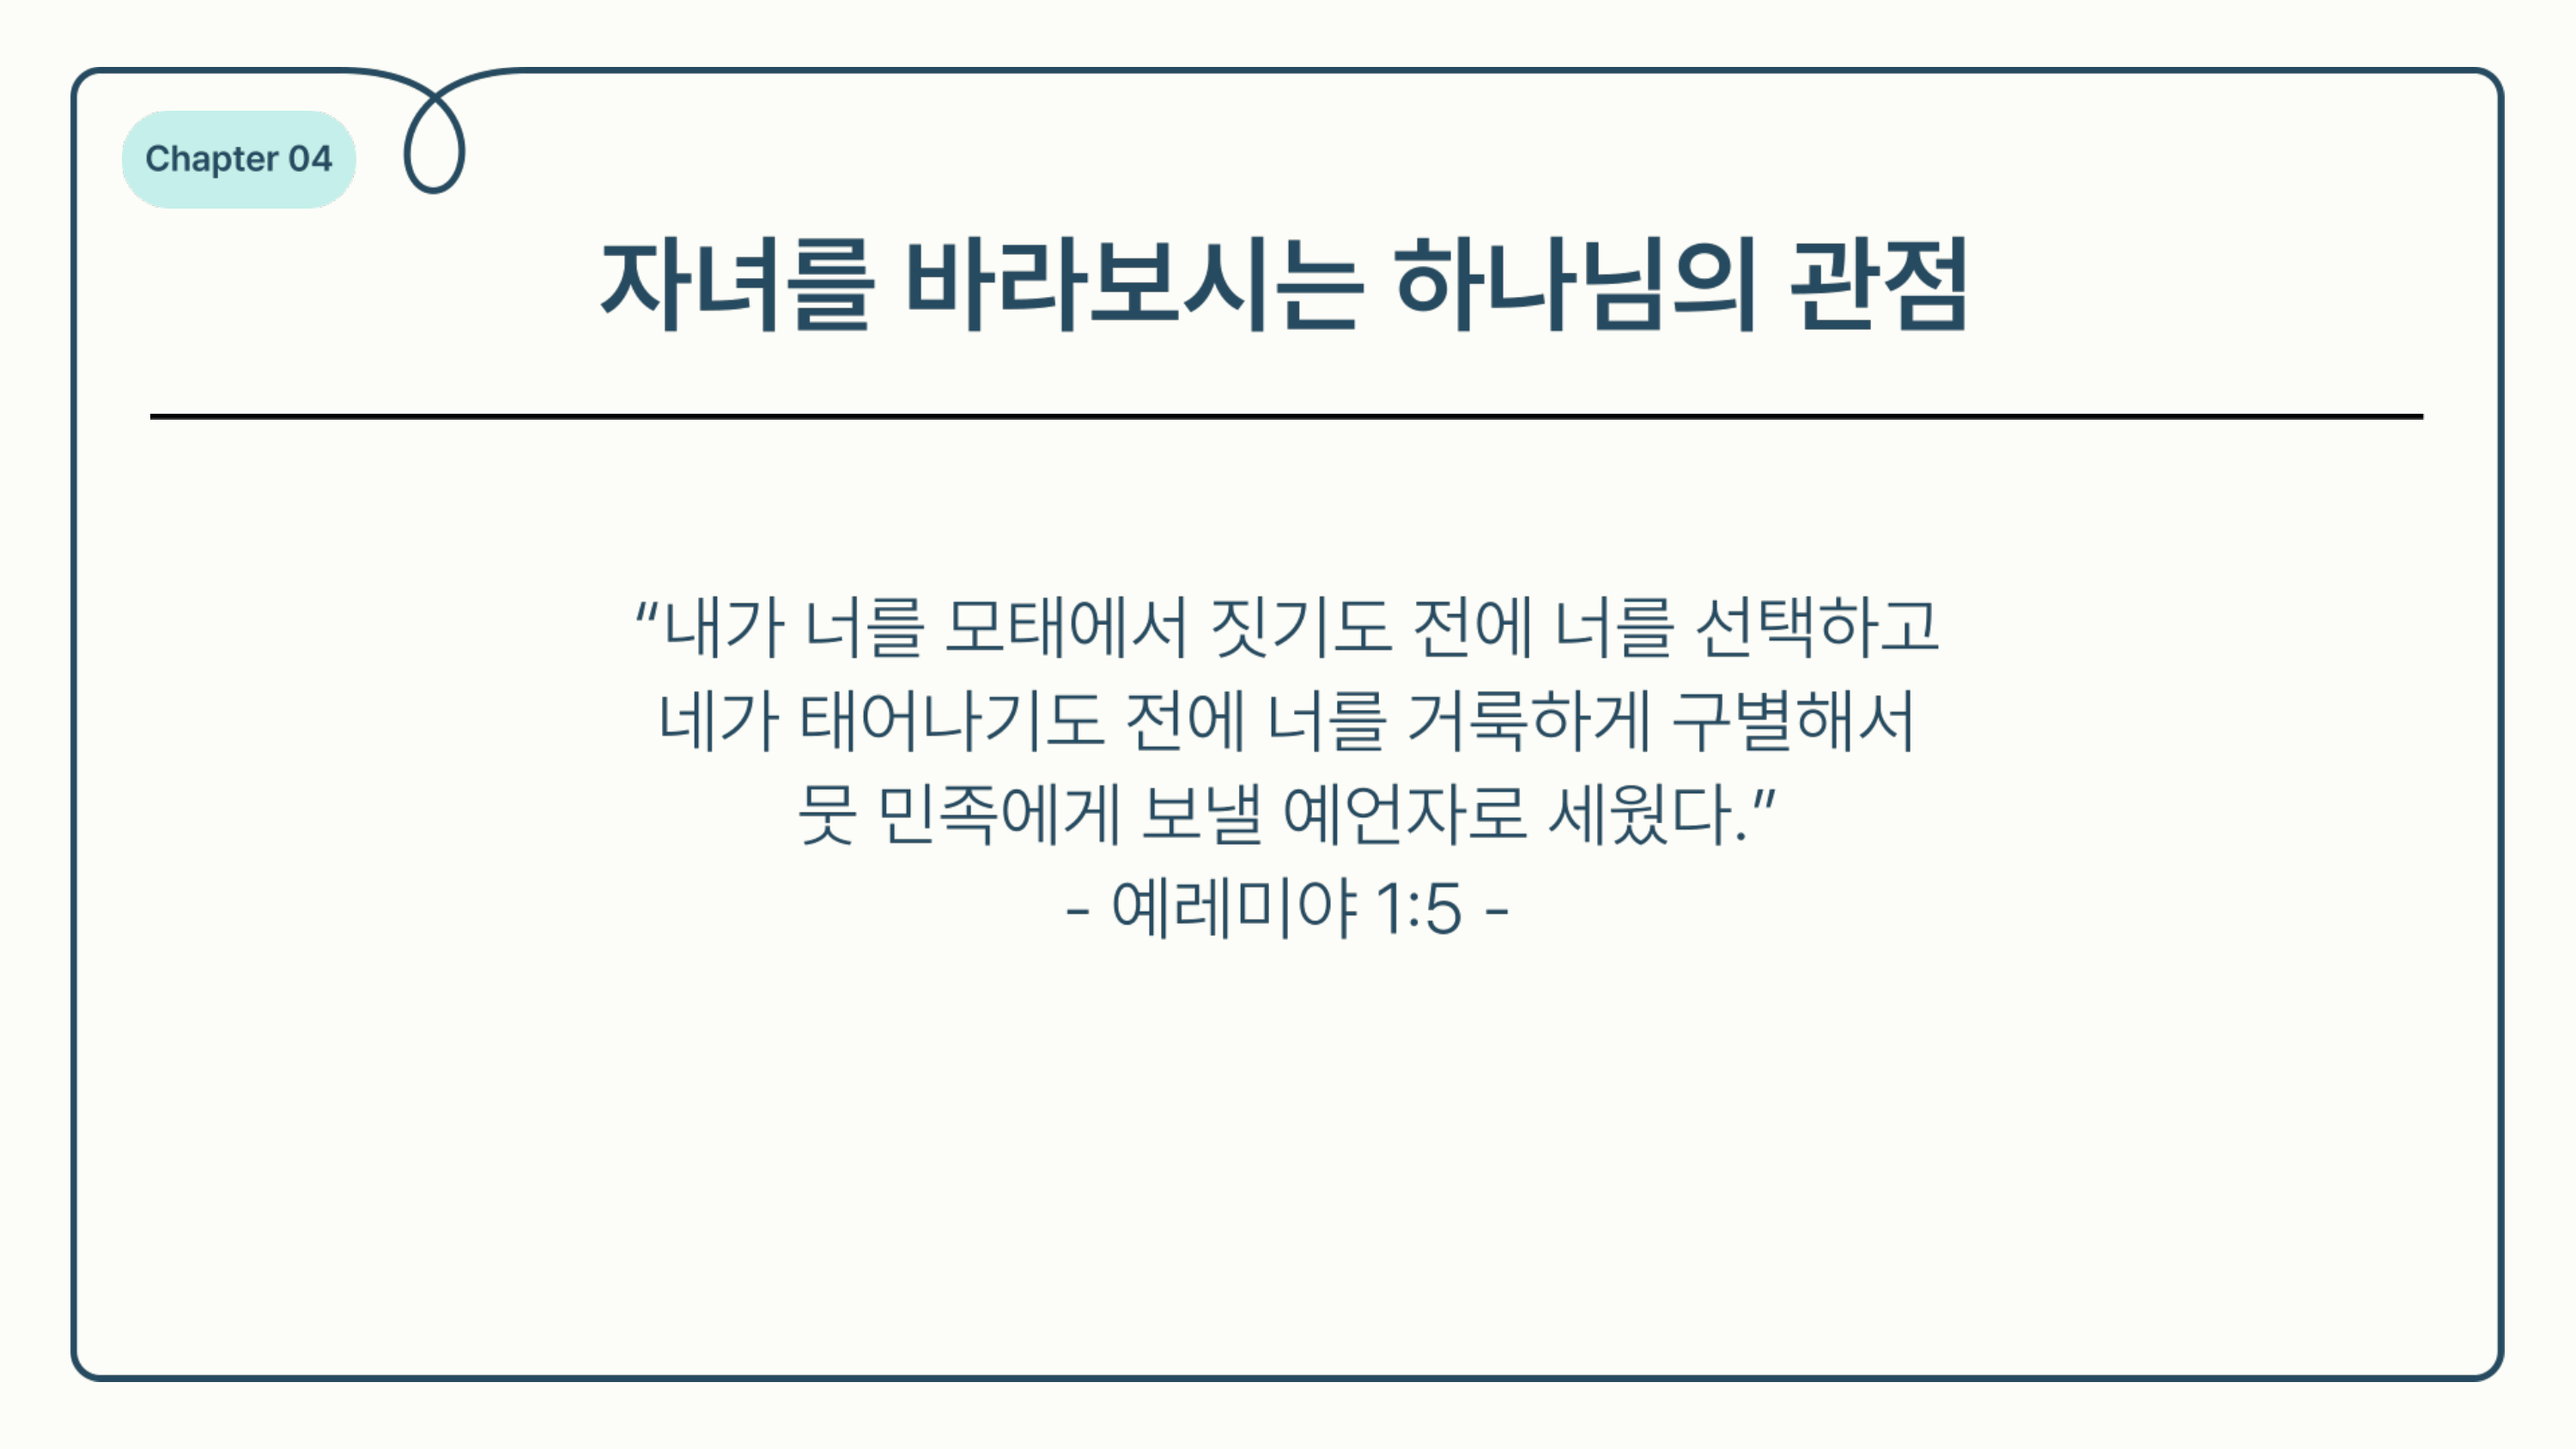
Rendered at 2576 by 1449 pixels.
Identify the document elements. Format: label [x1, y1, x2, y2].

text_box [70, 66, 2505, 165]
text_box [70, 465, 2505, 549]
text_box [70, 1032, 2505, 1382]
text_box [122, 111, 356, 165]
picture [0, 167, 2567, 456]
picture [0, 551, 2545, 1022]
text_box [150, 414, 2426, 421]
